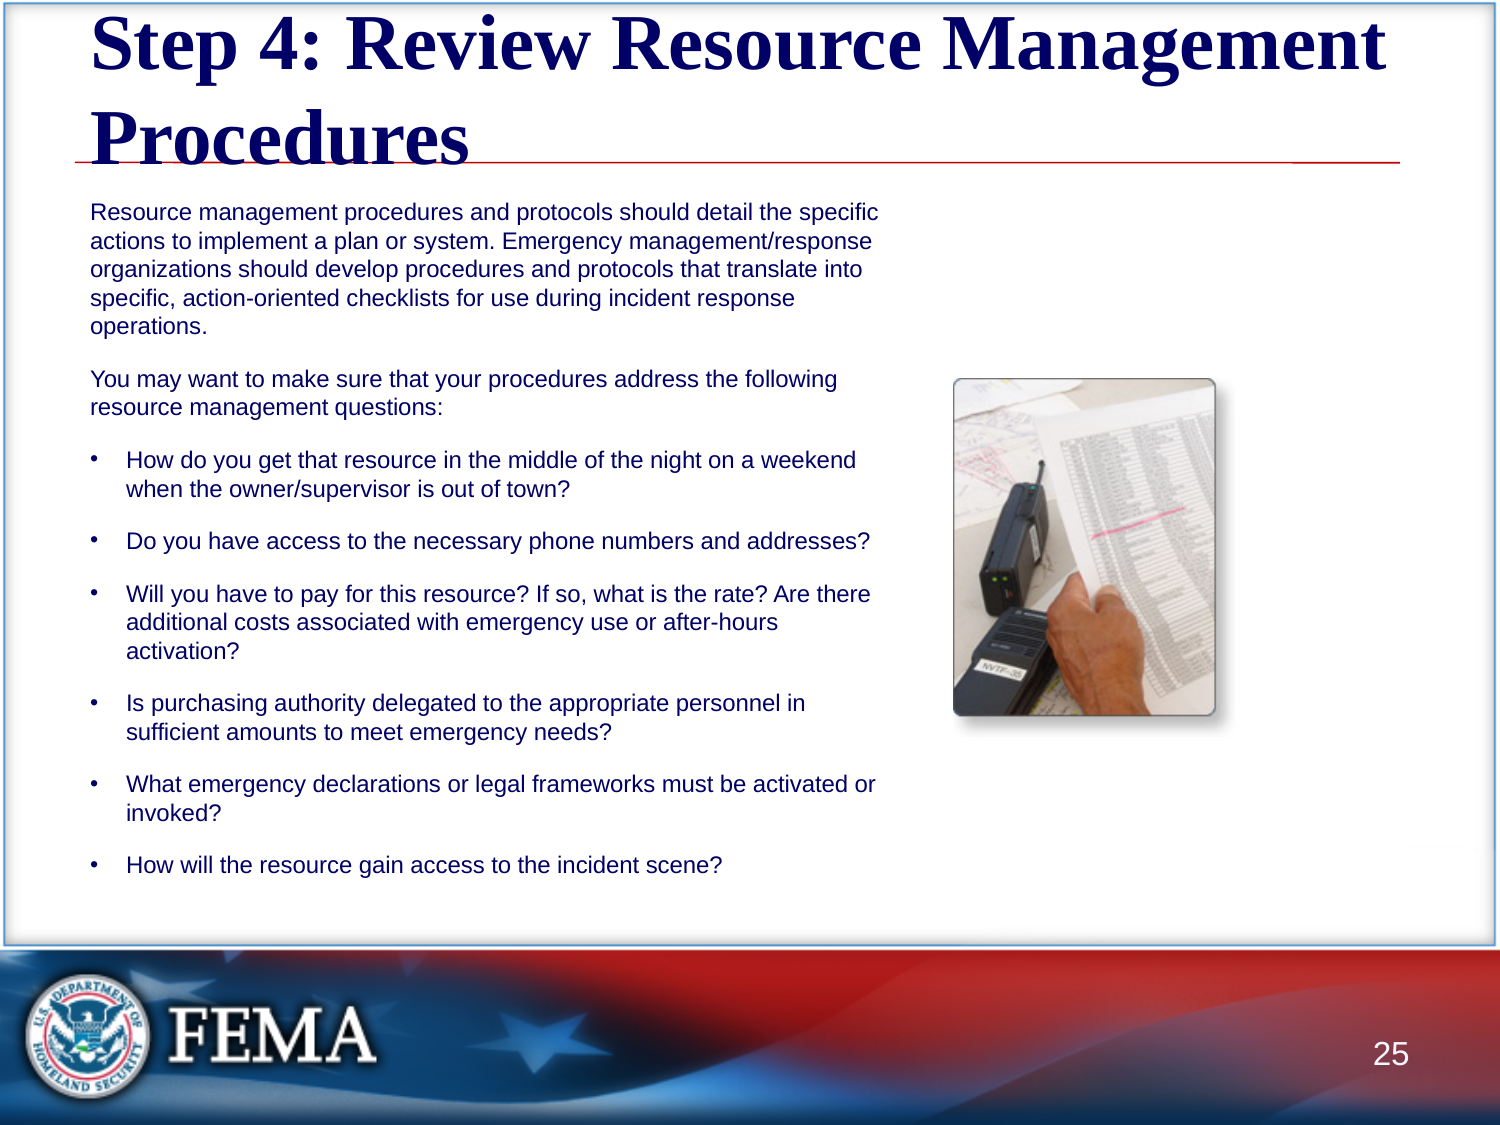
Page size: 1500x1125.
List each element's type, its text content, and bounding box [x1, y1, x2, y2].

slide_number 25 [1074, 1024, 1425, 1103]
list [953, 378, 1235, 737]
title Step 4: Review Resource Management Procedures [75, 32, 1425, 138]
list Resource management procedures and protocols should detail the specific actions to implement a plan or system. Emergency management/response organizations should develop procedures and protocols that translate into specific, action-oriented checklists for use during incident response operations. You may want to make sure that your procedures address the following resource management questions: How do you get that resource in the middle of the night on a weekend when the owner/supervisor is out of town? Do you have access to the necessary phone numbers and addresses? Will you have to pay for this resource? If so, what is the rate? Are there additional costs associated with emergency use or after-hours activation? Is purchasing authority delegated to the appropriate personnel in sufficient amounts to meet emergency needs? What emergency declarations or legal frameworks must be activated or invoked? How will the resource gain access to the incident scene? [75, 189, 899, 927]
picture [0, 0, 1500, 1125]
